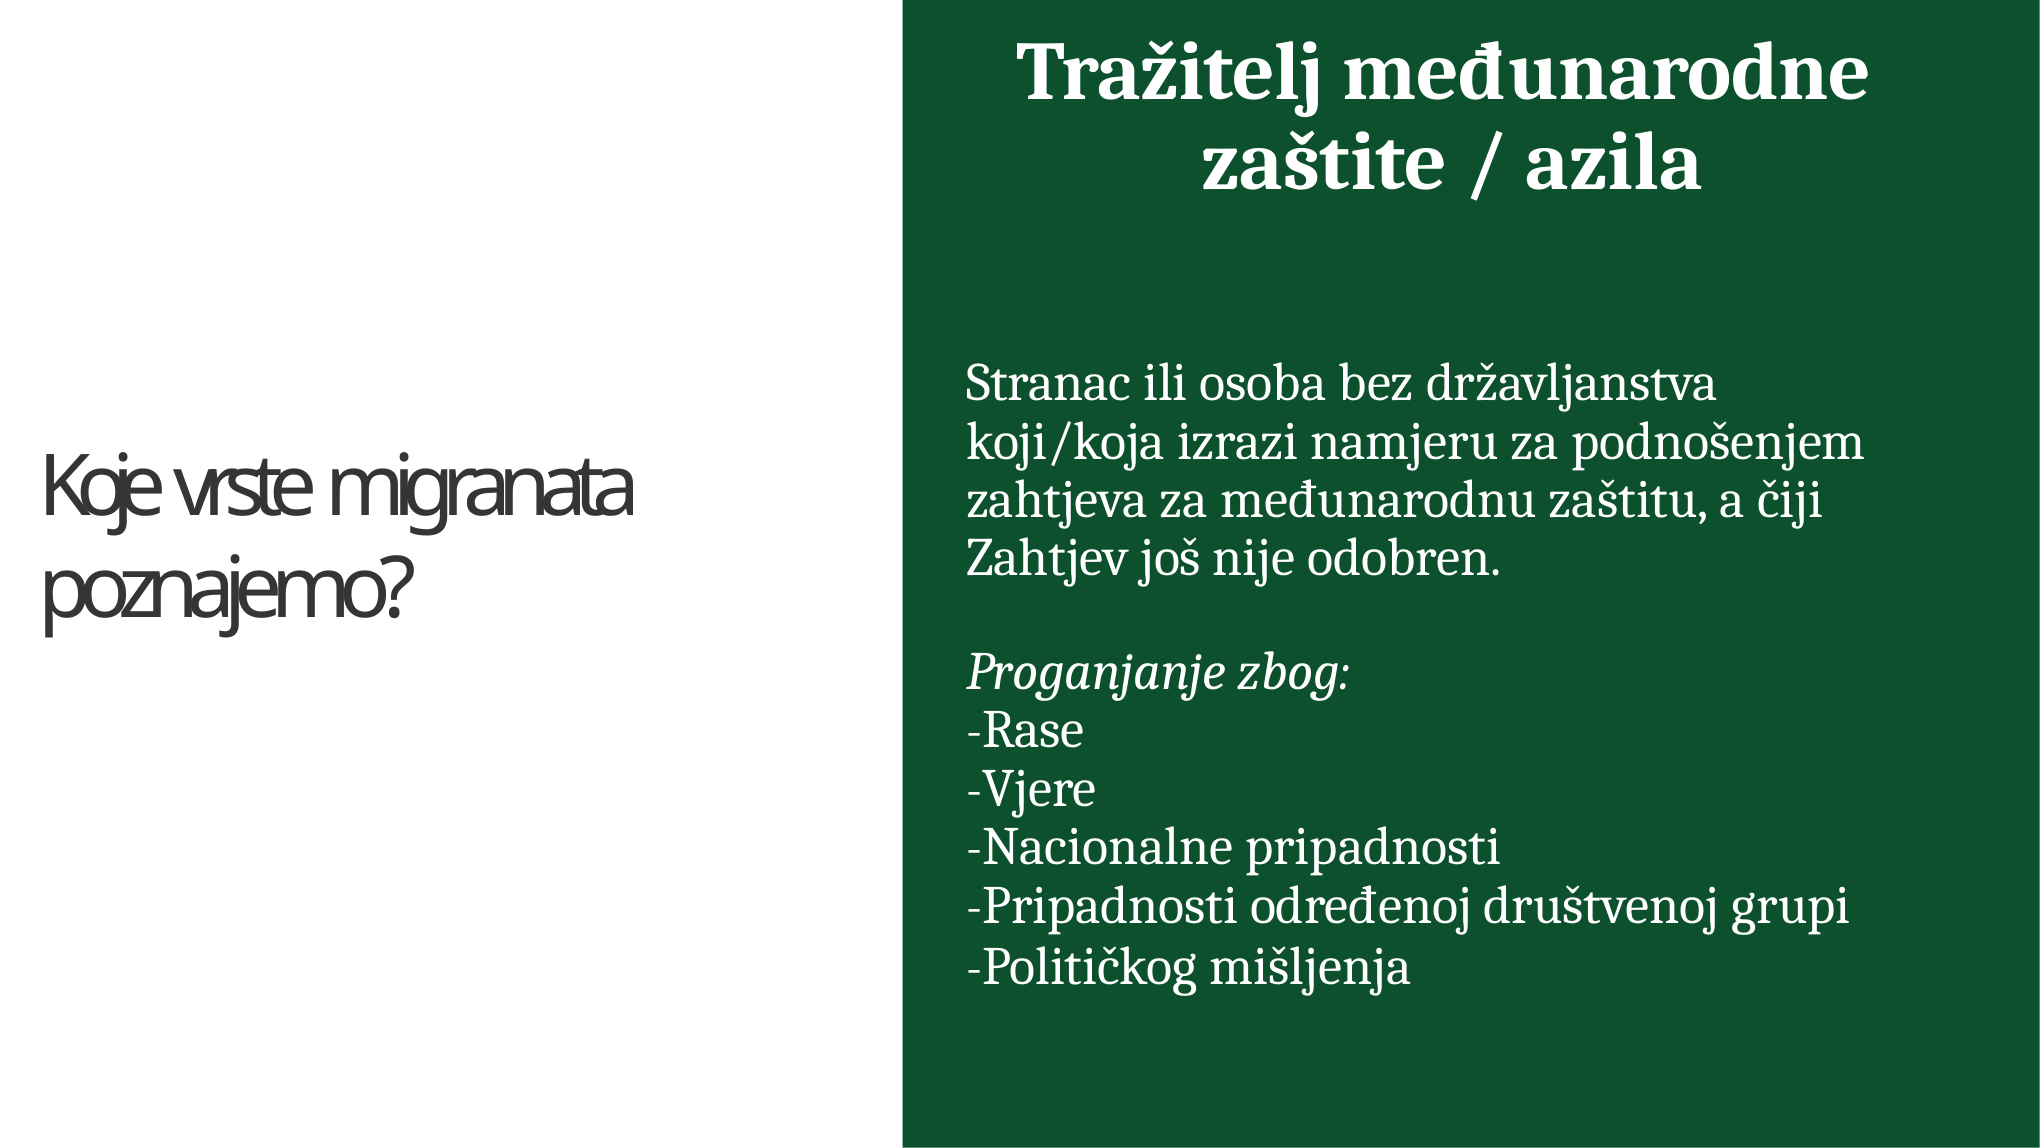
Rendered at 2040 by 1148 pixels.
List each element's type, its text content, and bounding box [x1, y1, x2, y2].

title Tražitelj međunarodne zaštite / azila [1014, 13, 1901, 219]
text_box Stranac ili osoba bez državljanstva koji/koja izrazi namjeru za podnošenjem zahtjeva za međunarodnu zaštitu, a čiji Zahtjev još nije odobren. Proganjanje zbog: -Rase -Vjere -Nacionalne pripadnosti -Pripadnosti određenoj društvenoj grupi -Političkog mišljenja [963, 343, 1913, 996]
text_box Koje vrste migranata poznajemo? [36, 427, 771, 635]
